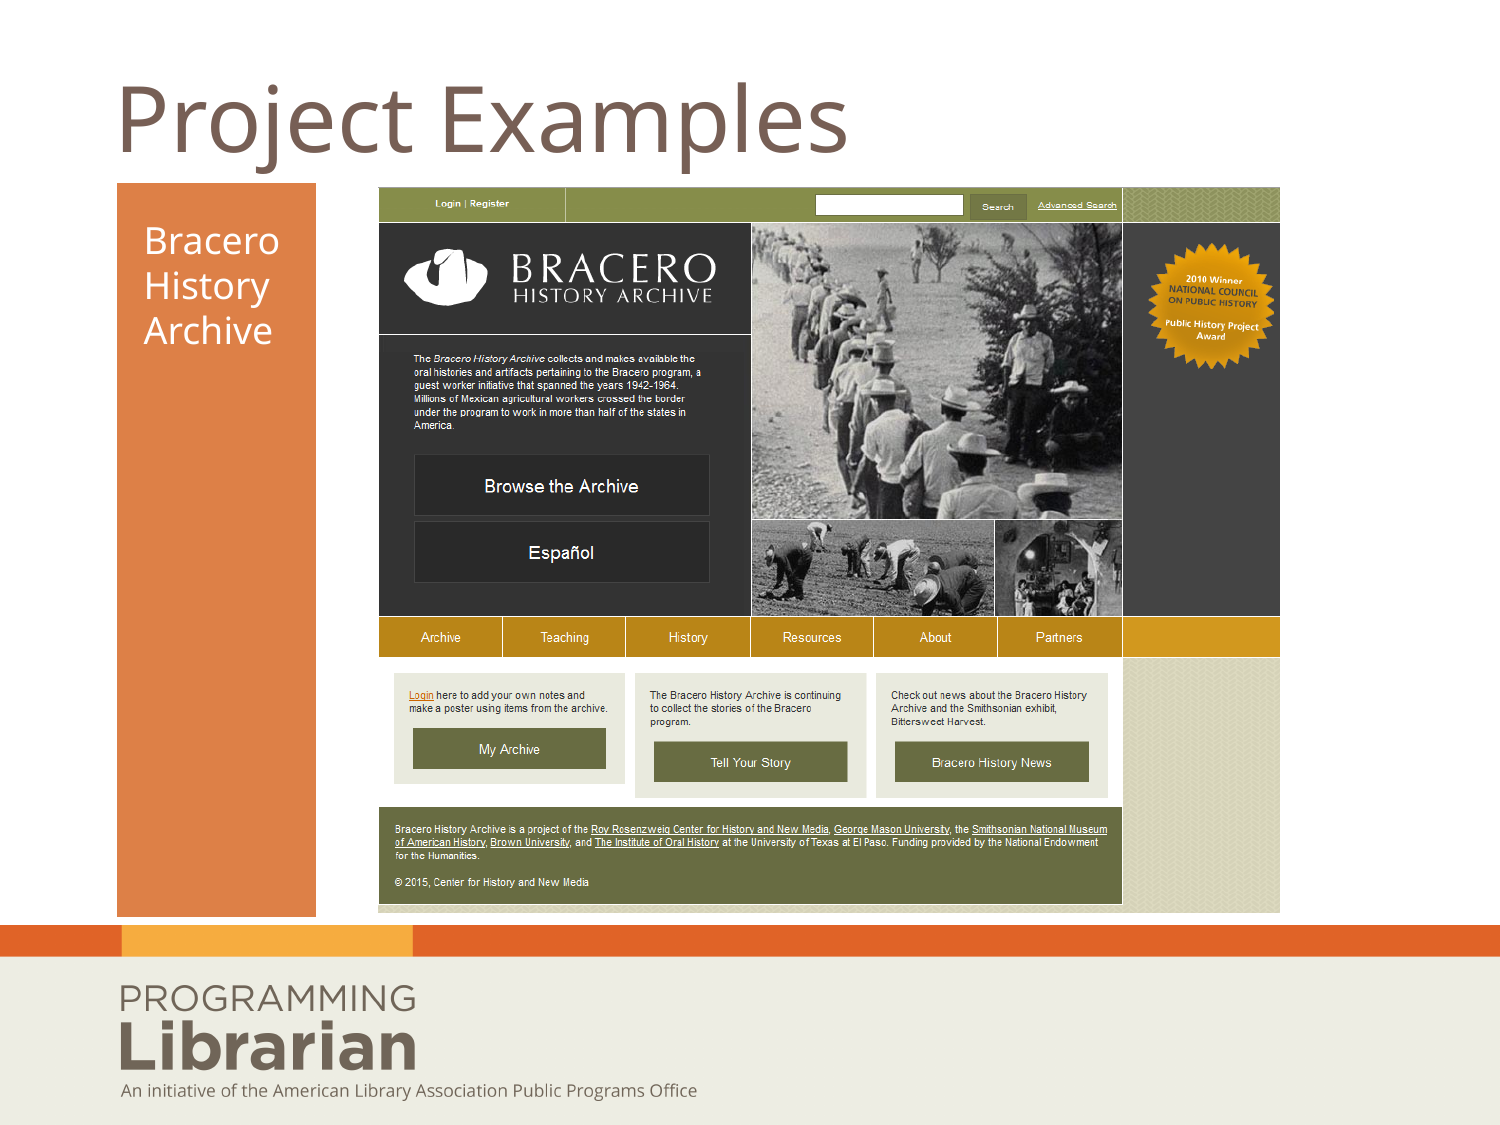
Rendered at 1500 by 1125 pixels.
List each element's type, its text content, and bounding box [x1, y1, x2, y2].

picture [377, 187, 1280, 913]
text_box Project Examples [99, 44, 1425, 188]
text_box Bracero History Archive [121, 187, 312, 913]
picture [0, 925, 1500, 1125]
